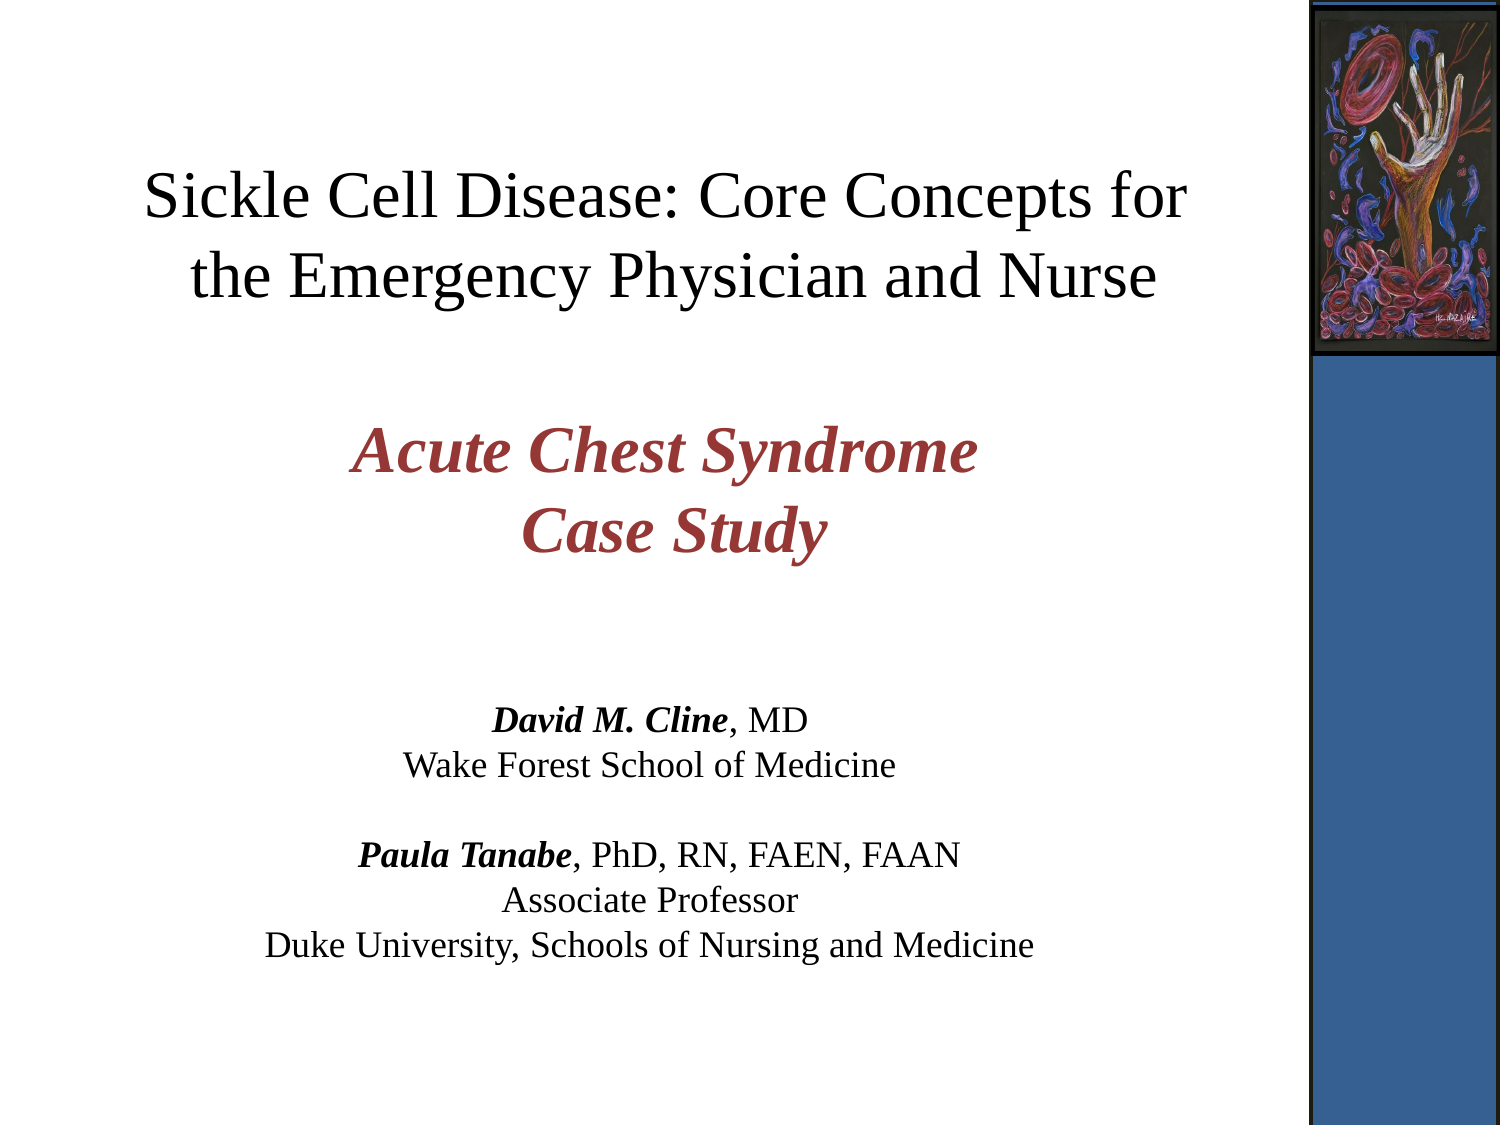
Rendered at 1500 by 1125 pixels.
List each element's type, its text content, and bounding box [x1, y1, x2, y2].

picture [1311, 5, 1500, 356]
title Sickle Cell Disease: Core Concepts for the Emergency Physician and Nurse Acute Chest Syndrome Case Study [24, 237, 1325, 479]
subtitle David M. Cline, MD Wake Forest School of Medicine Paula Tanabe, PhD, RN, FAEN, FAAN Associate Professor Duke University, Schools of Nursing and Medicine [174, 687, 1125, 875]
